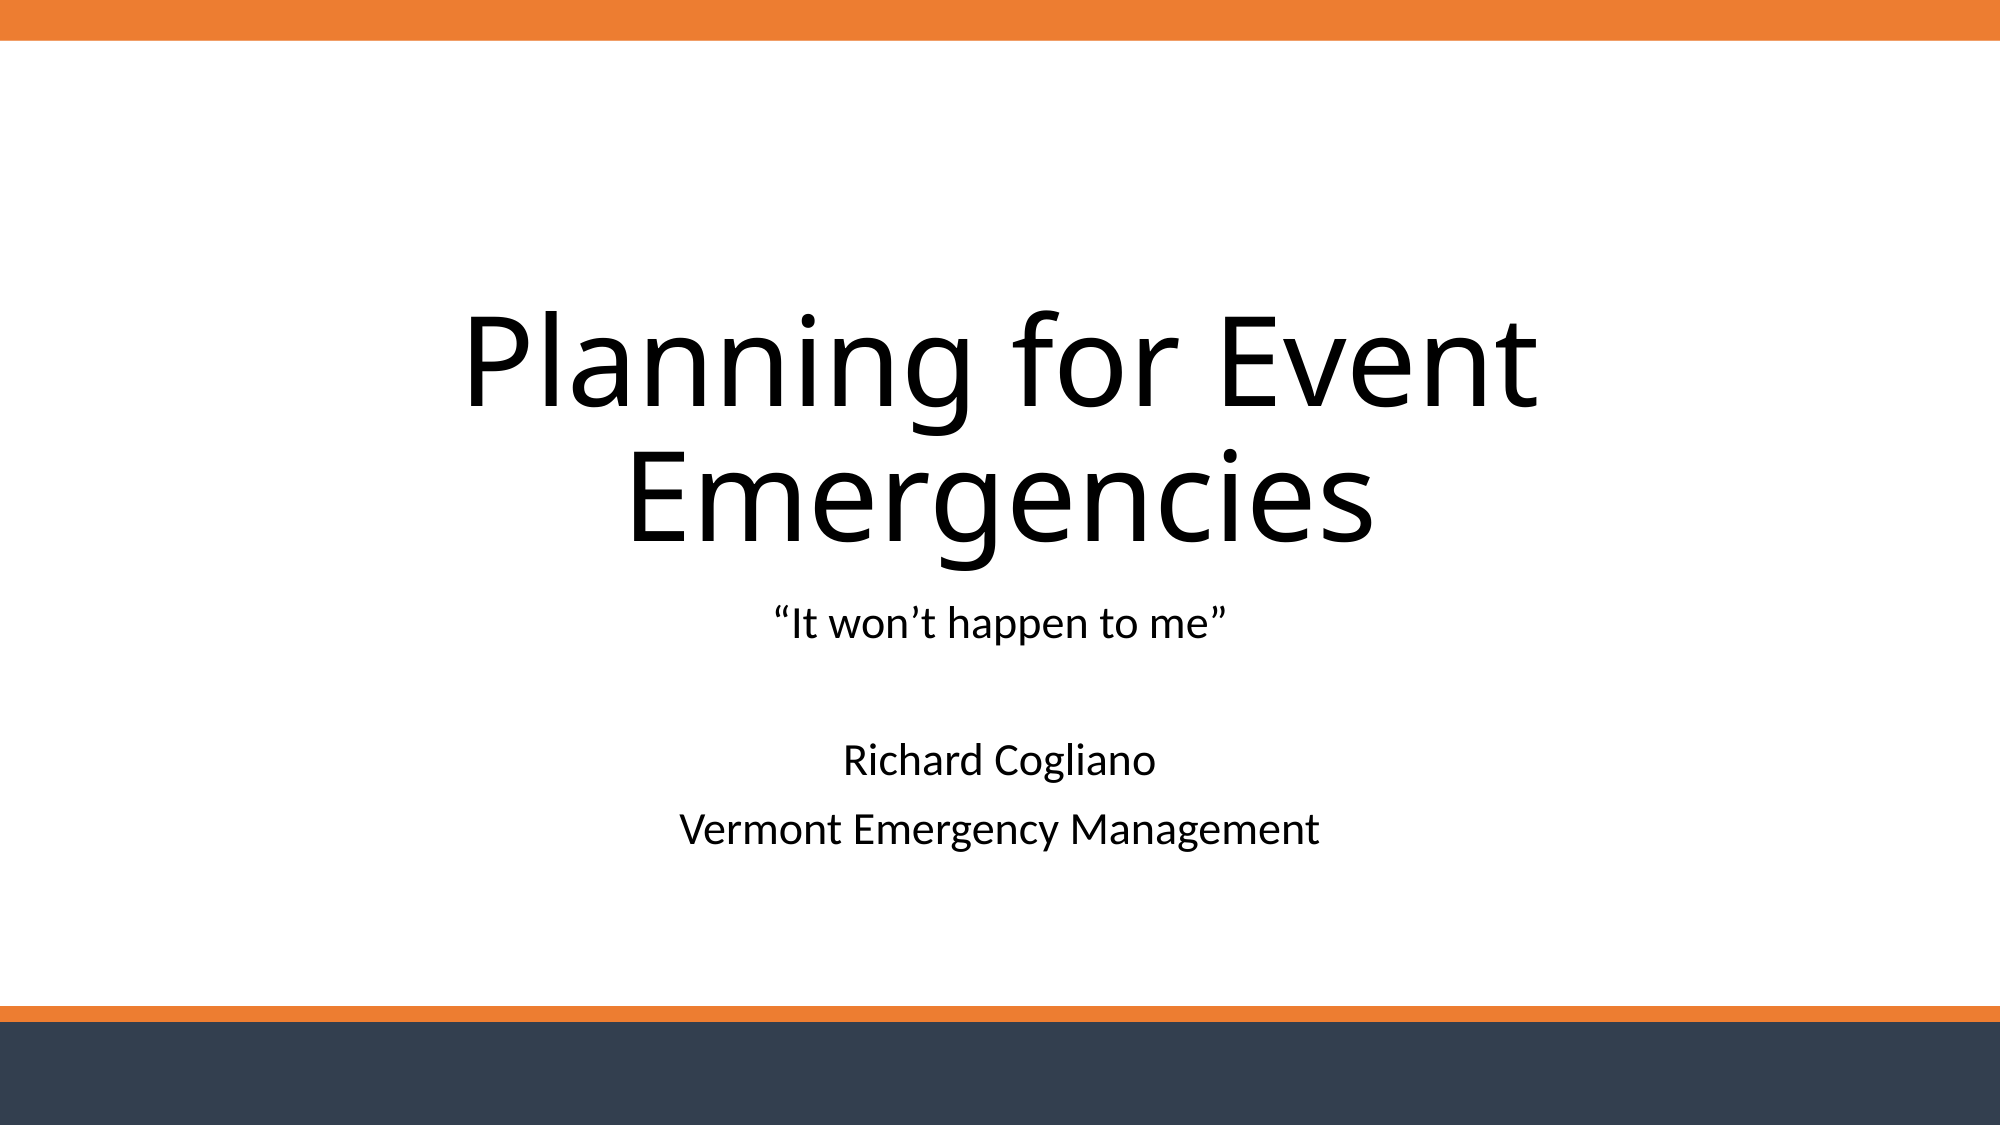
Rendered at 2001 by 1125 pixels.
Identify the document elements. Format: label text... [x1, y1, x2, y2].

text_box [0, 0, 2000, 41]
text_box [0, 1005, 2000, 1023]
text_box [0, 1023, 2000, 1125]
subtitle “It won’t happen to me” Richard Cogliano Vermont Emergency Management [249, 590, 1750, 863]
title Planning for Event Emergencies [249, 184, 1750, 576]
